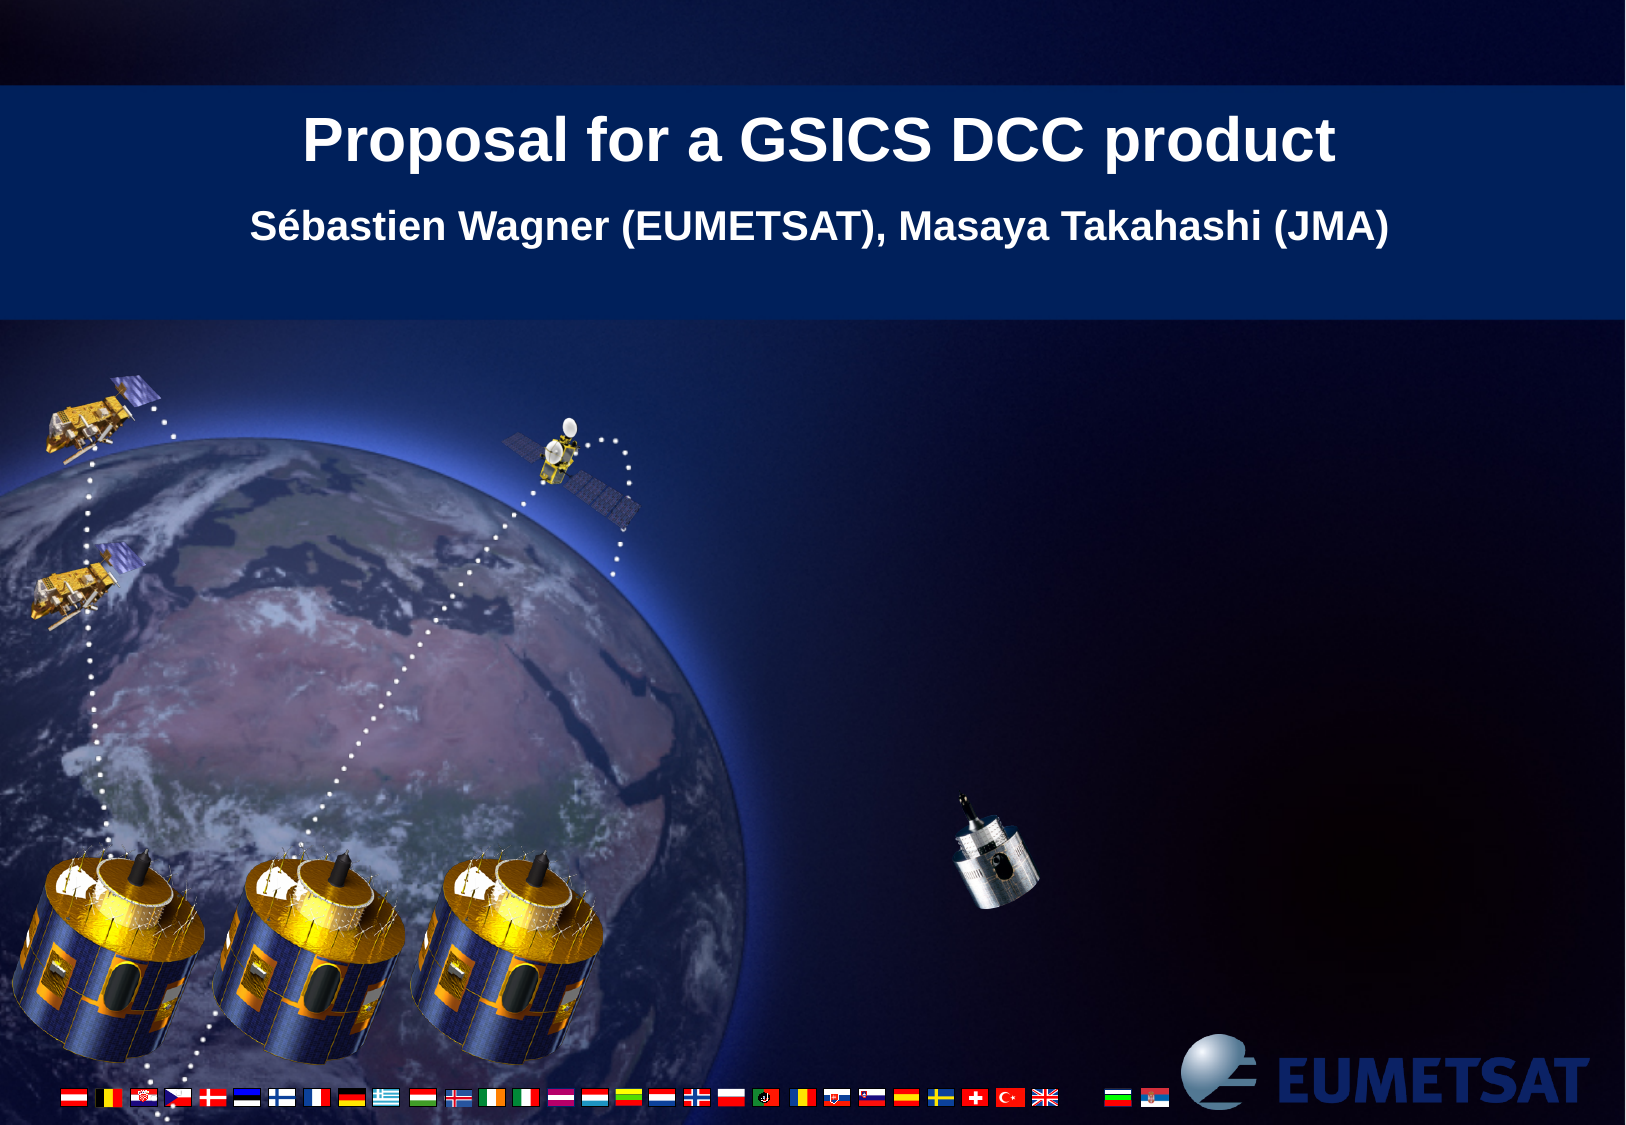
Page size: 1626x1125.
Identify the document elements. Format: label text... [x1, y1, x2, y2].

picture [0, 0, 1626, 1125]
subtitle Proposal for a GSICS DCC product Sébastien Wagner (EUMETSAT), Masaya Takahashi (JMA) [53, 48, 1587, 374]
